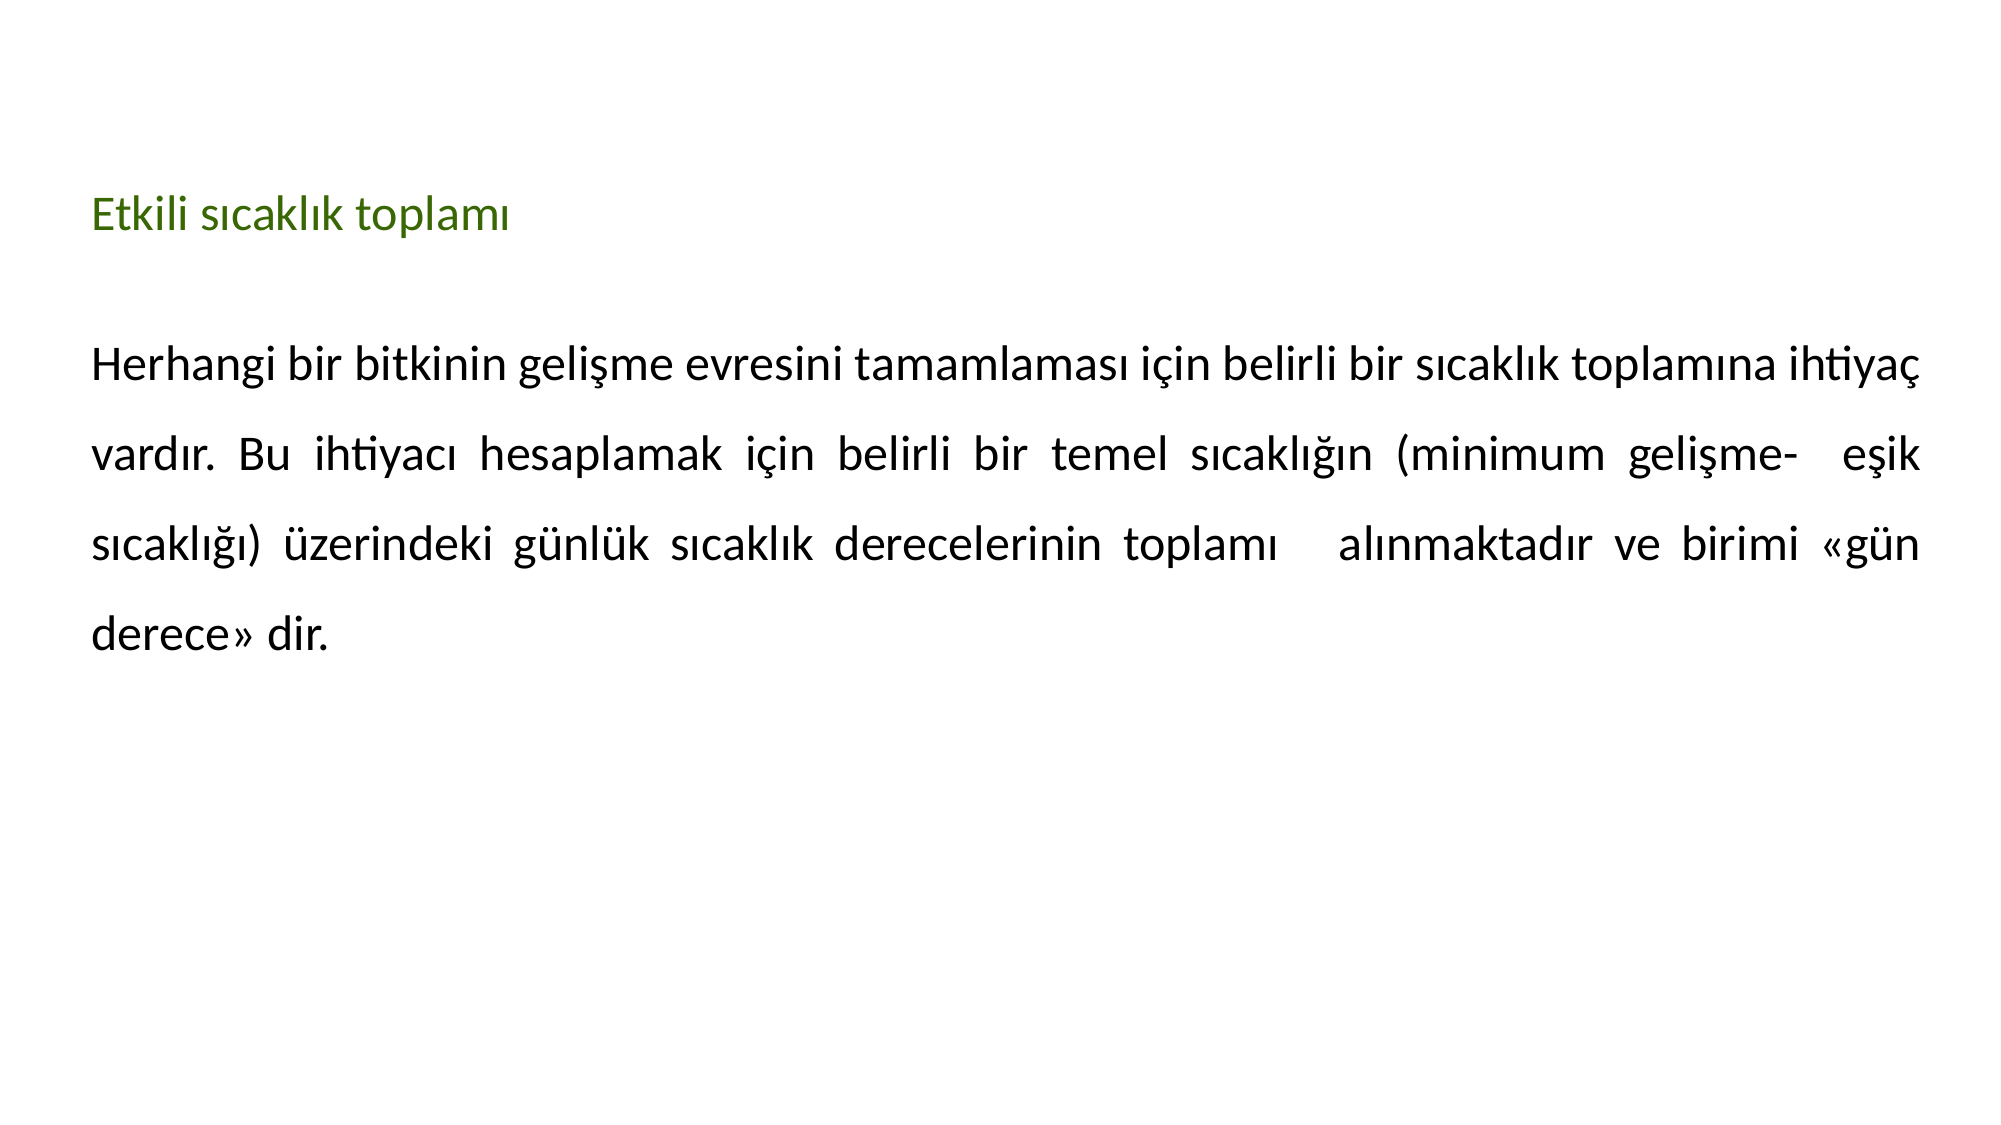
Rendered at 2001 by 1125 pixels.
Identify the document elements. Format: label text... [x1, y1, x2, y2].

text_box Etkili sıcaklık toplamı Herhangi bir bitkinin gelişme evresini tamamlaması için belirli bir sıcaklık toplamına ihtiyaç vardır. Bu ihtiyacı hesaplamak için belirli bir temel sıcaklığın (minimum gelişme- eşik sıcaklığı) üzerindeki günlük sıcaklık derecelerinin toplamı alınmaktadır ve birimi «gün derece» dir. [76, 172, 1938, 668]
